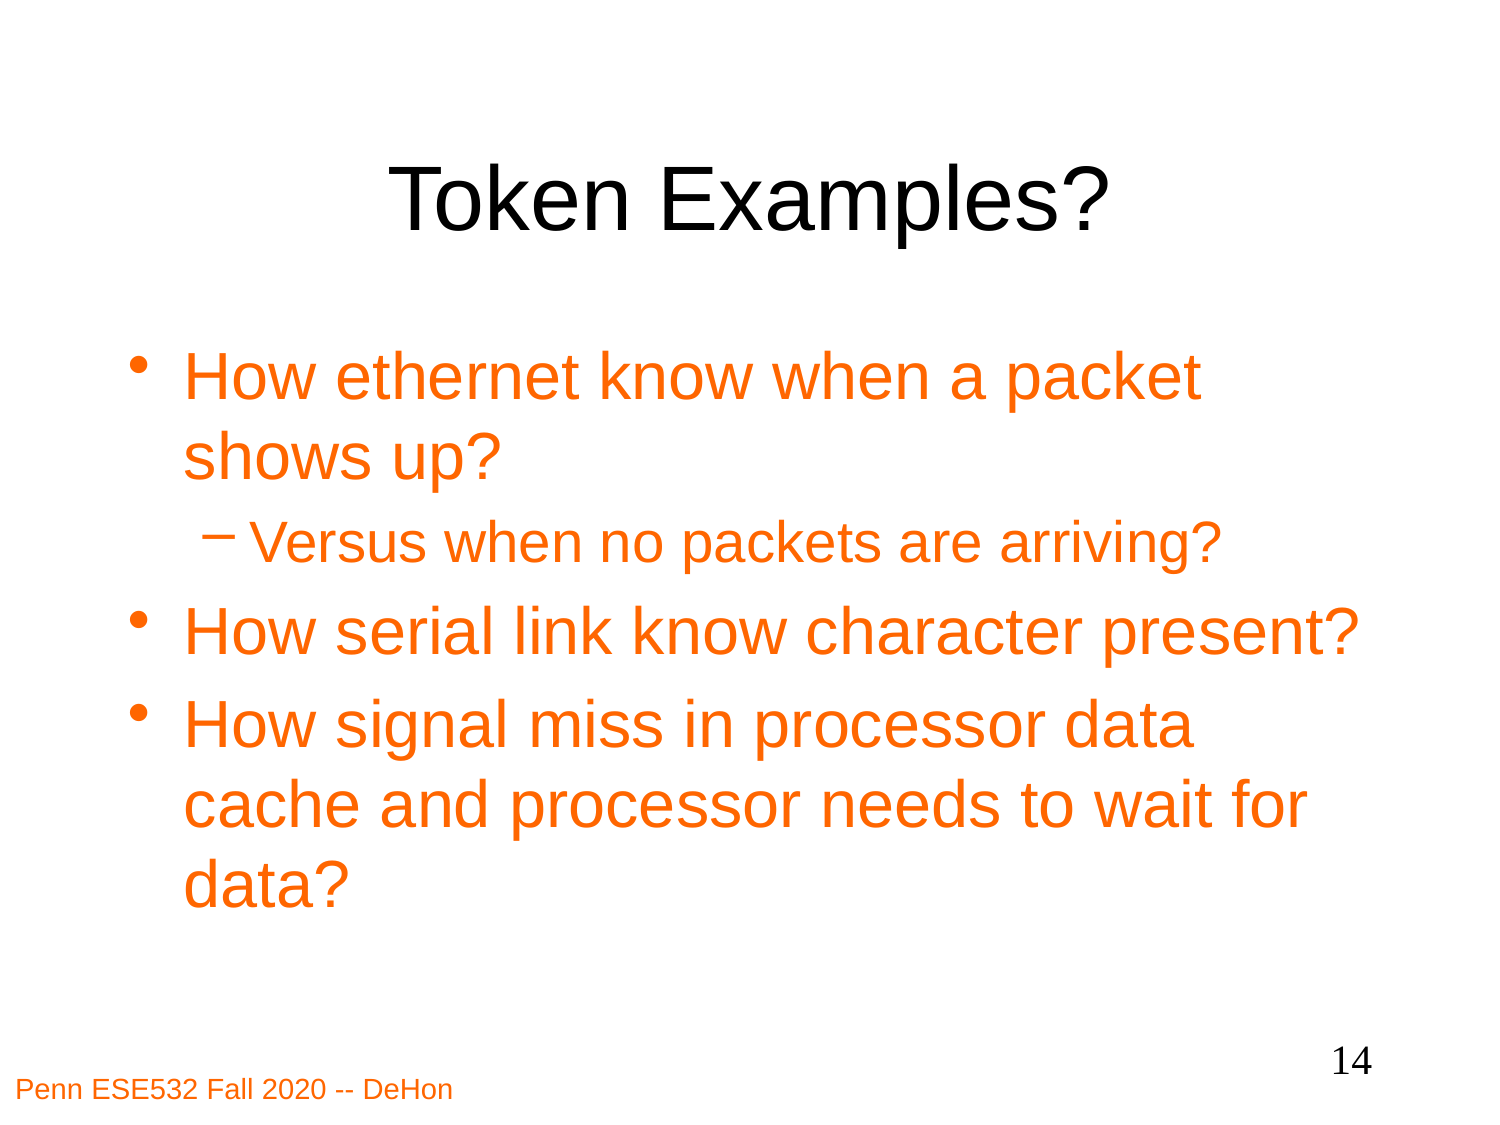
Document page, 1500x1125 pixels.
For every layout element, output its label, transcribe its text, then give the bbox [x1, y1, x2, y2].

slide_number Penn ESE532 Fall 2020 -- DeHon [0, 1062, 688, 1125]
slide_number 14 [1074, 1024, 1388, 1101]
list How ethernet know when a packet shows up? Versus when no packets are arriving? How serial link know character present? How signal miss in processor data cache and processor needs to wait for data? [112, 324, 1388, 1001]
title Token Examples? [112, 99, 1388, 288]
